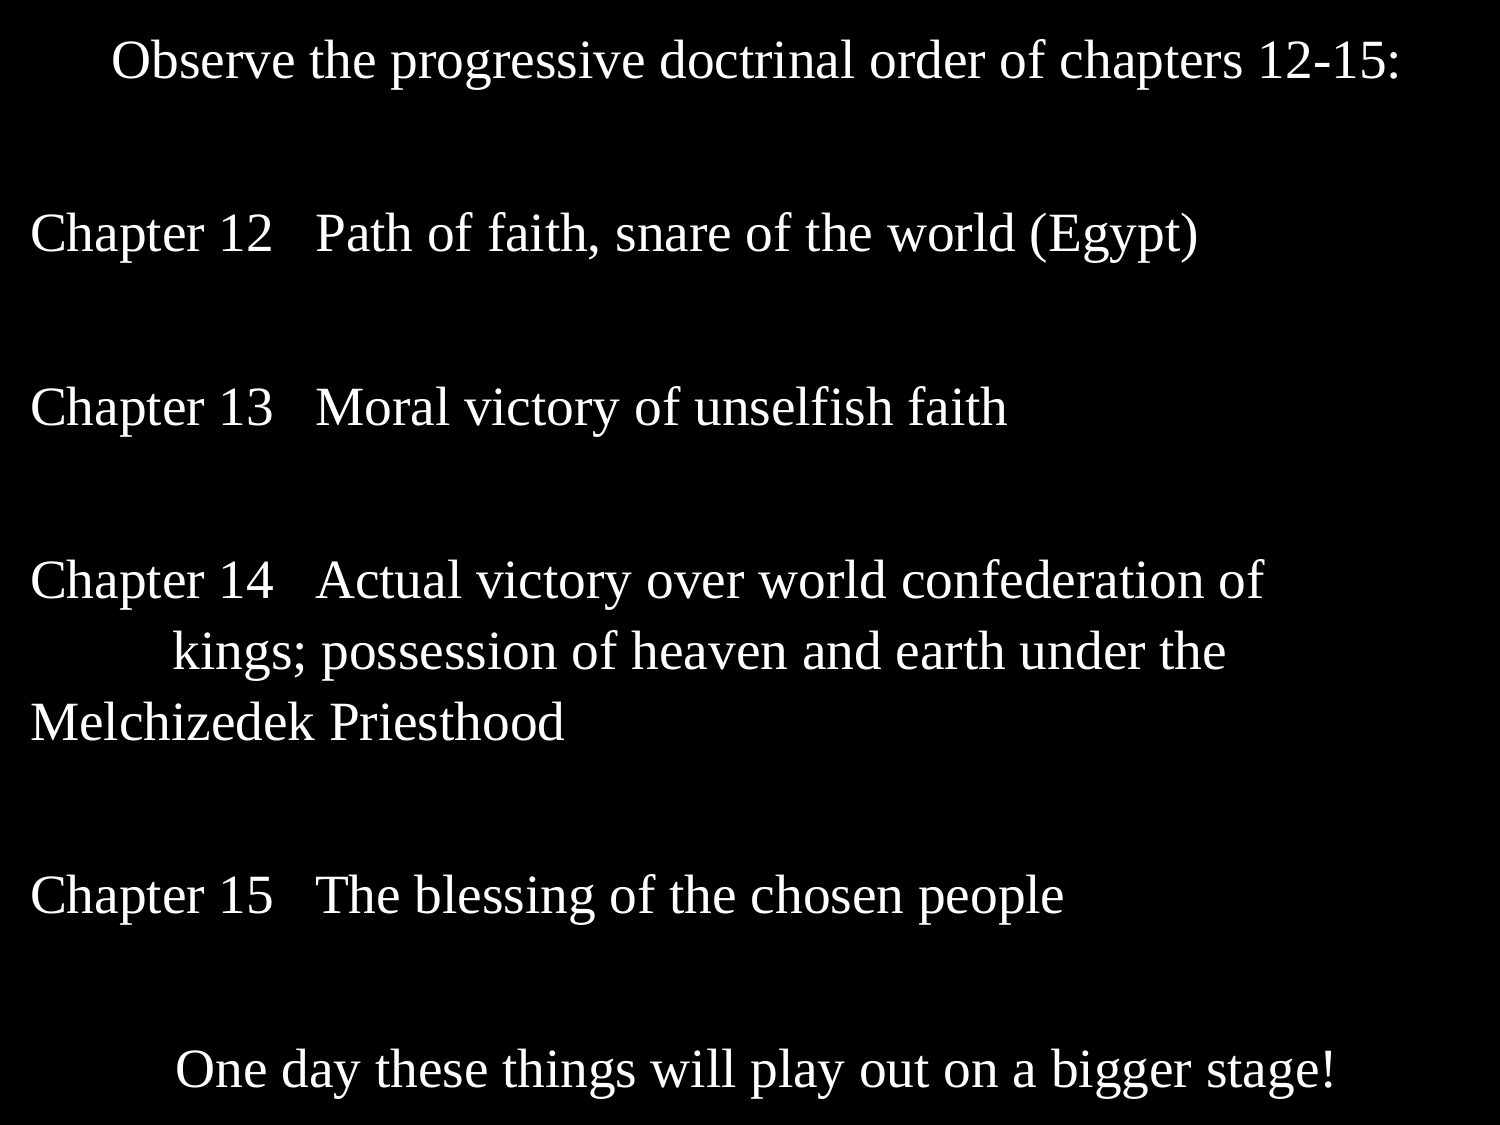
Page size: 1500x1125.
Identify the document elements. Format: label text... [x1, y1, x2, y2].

list Observe the progressive doctrinal order of chapters 12-15: Chapter 12 Path of faith, snare of the world (Egypt) Chapter 13 Moral victory of unselfish faith Chapter 14 Actual victory over world confederation of kings; possession of heaven and earth under the Melchizedek Priesthood Chapter 15 The blessing of the chosen people One day these things will play out on a bigger stage! [15, 10, 1500, 1112]
